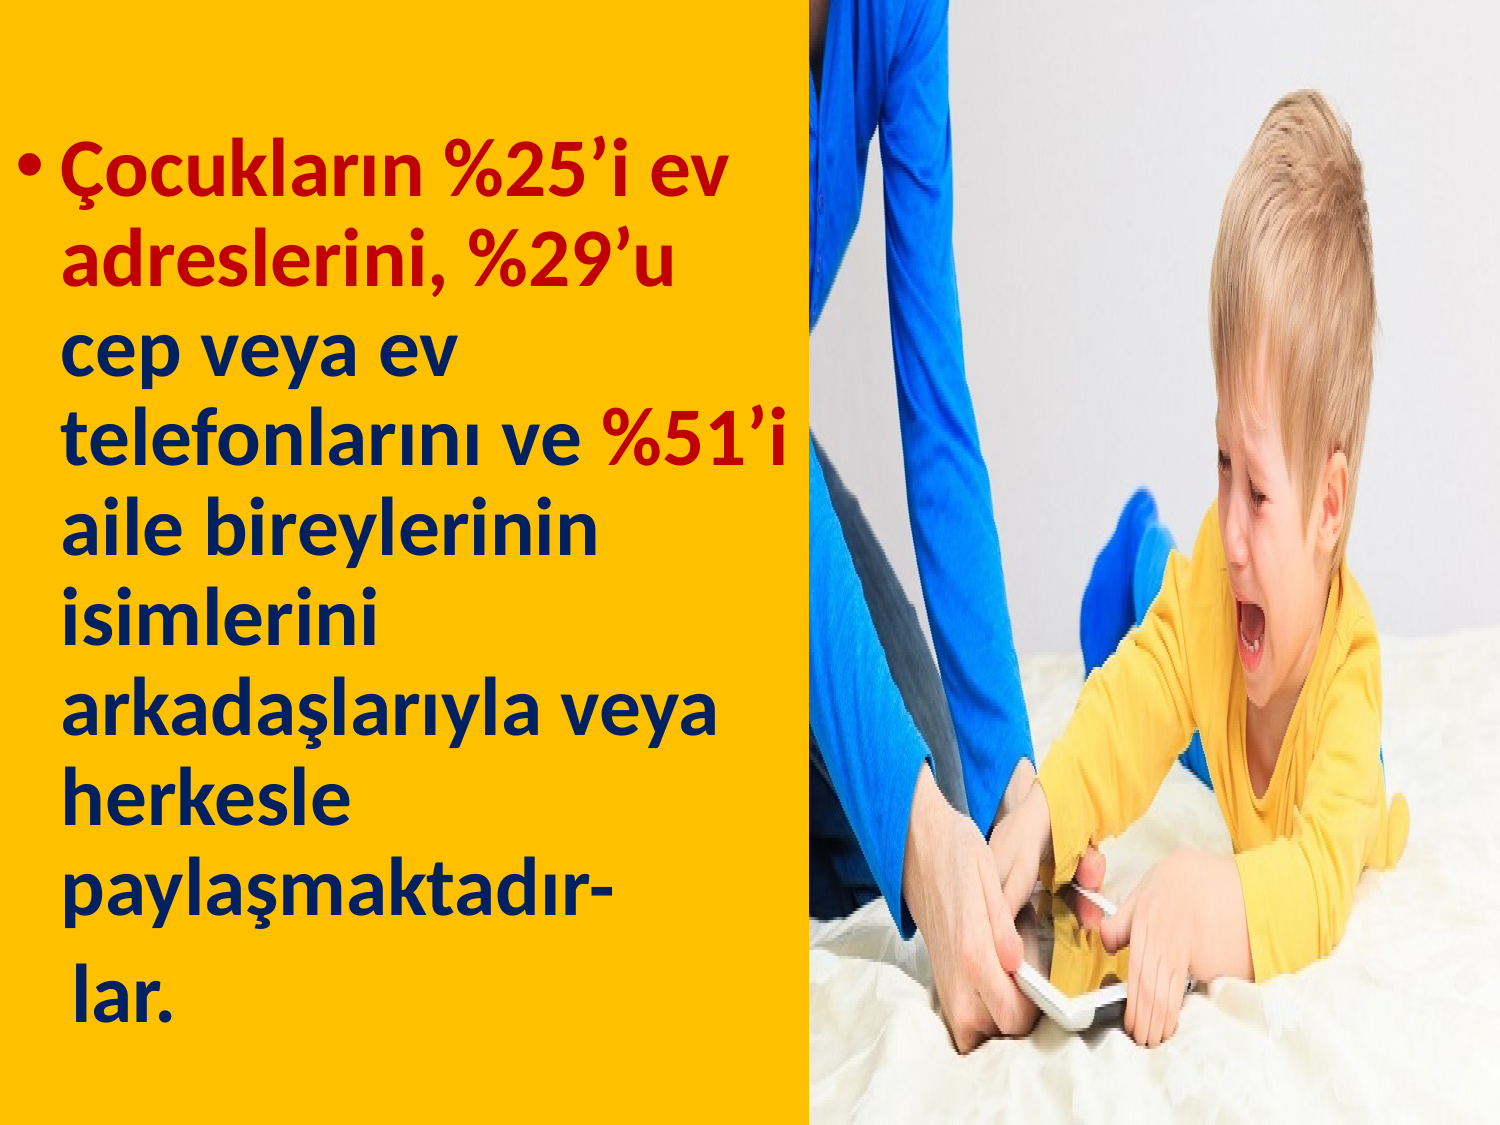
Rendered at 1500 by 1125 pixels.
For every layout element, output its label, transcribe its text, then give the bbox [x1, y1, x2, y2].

picture [808, 469, 812, 485]
picture [808, 0, 1500, 1125]
list Çocukların %25’i ev adreslerini, %29’u cep veya ev telefonlarını ve %51’i aile bireylerinin isimlerini arkadaşlarıyla veya herkesle paylaşmaktadır- lar. [0, 0, 806, 1125]
